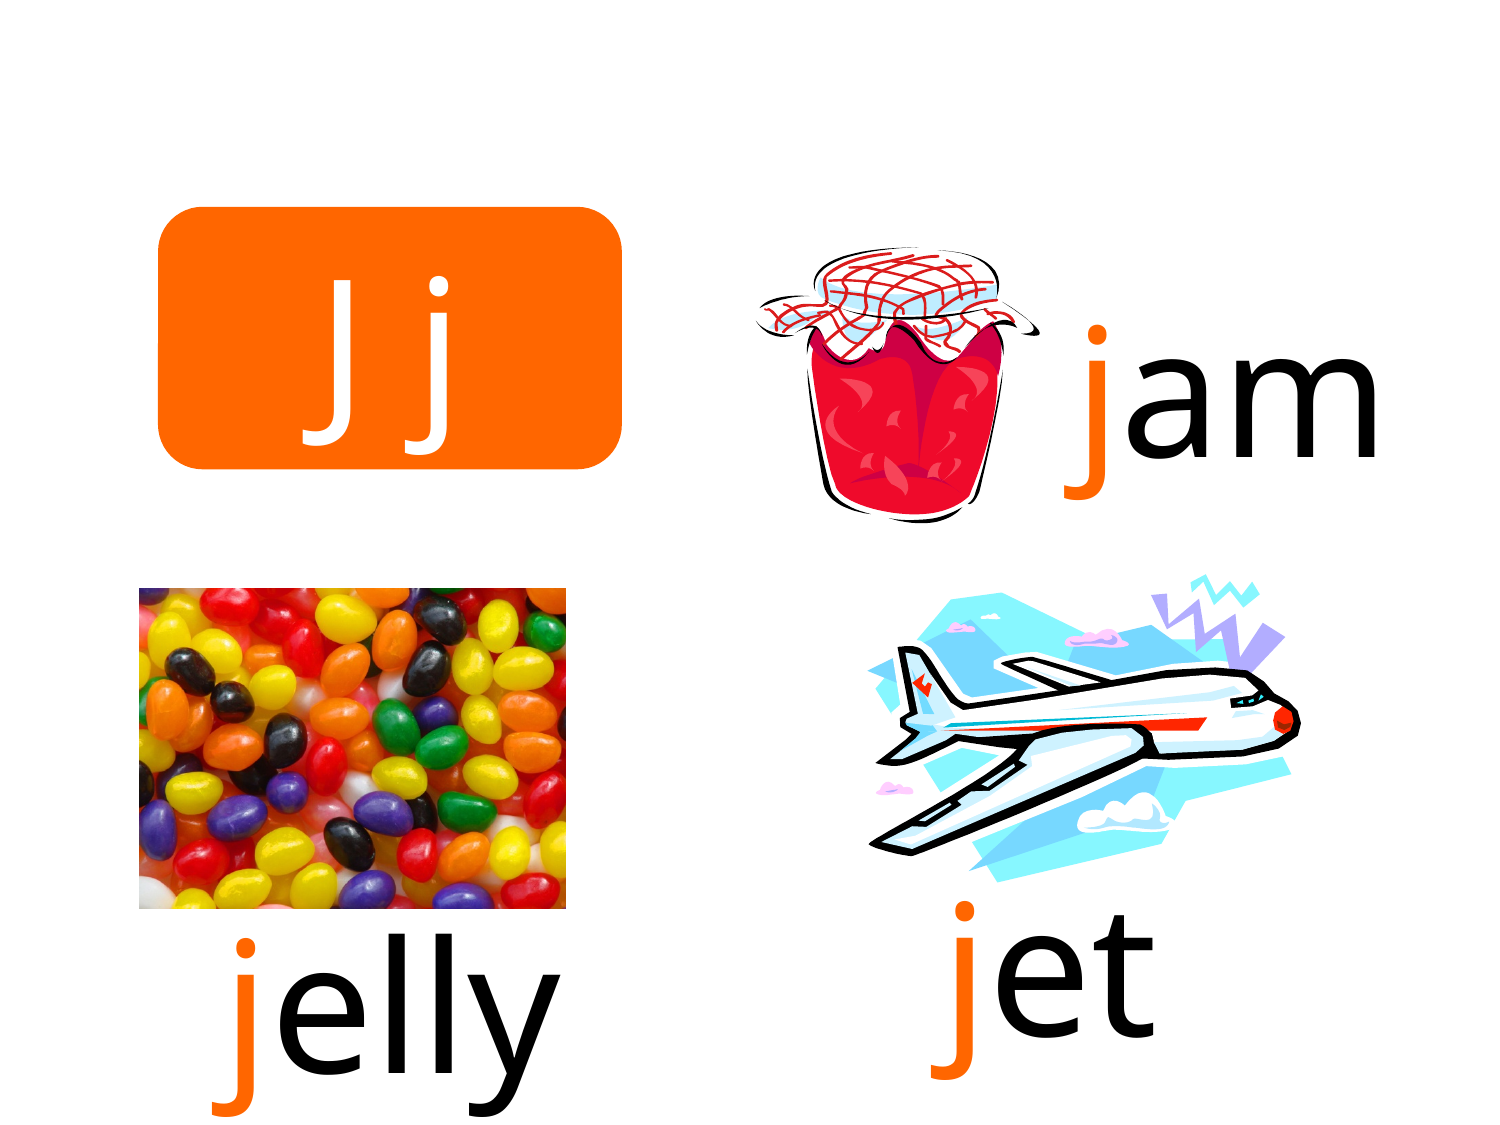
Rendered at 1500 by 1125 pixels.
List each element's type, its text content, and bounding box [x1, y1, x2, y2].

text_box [55, 588, 730, 1103]
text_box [841, 573, 1309, 1066]
text_box [172, 208, 607, 220]
text_box J j [159, 220, 621, 455]
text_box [749, 241, 1498, 530]
text_box [171, 455, 609, 469]
